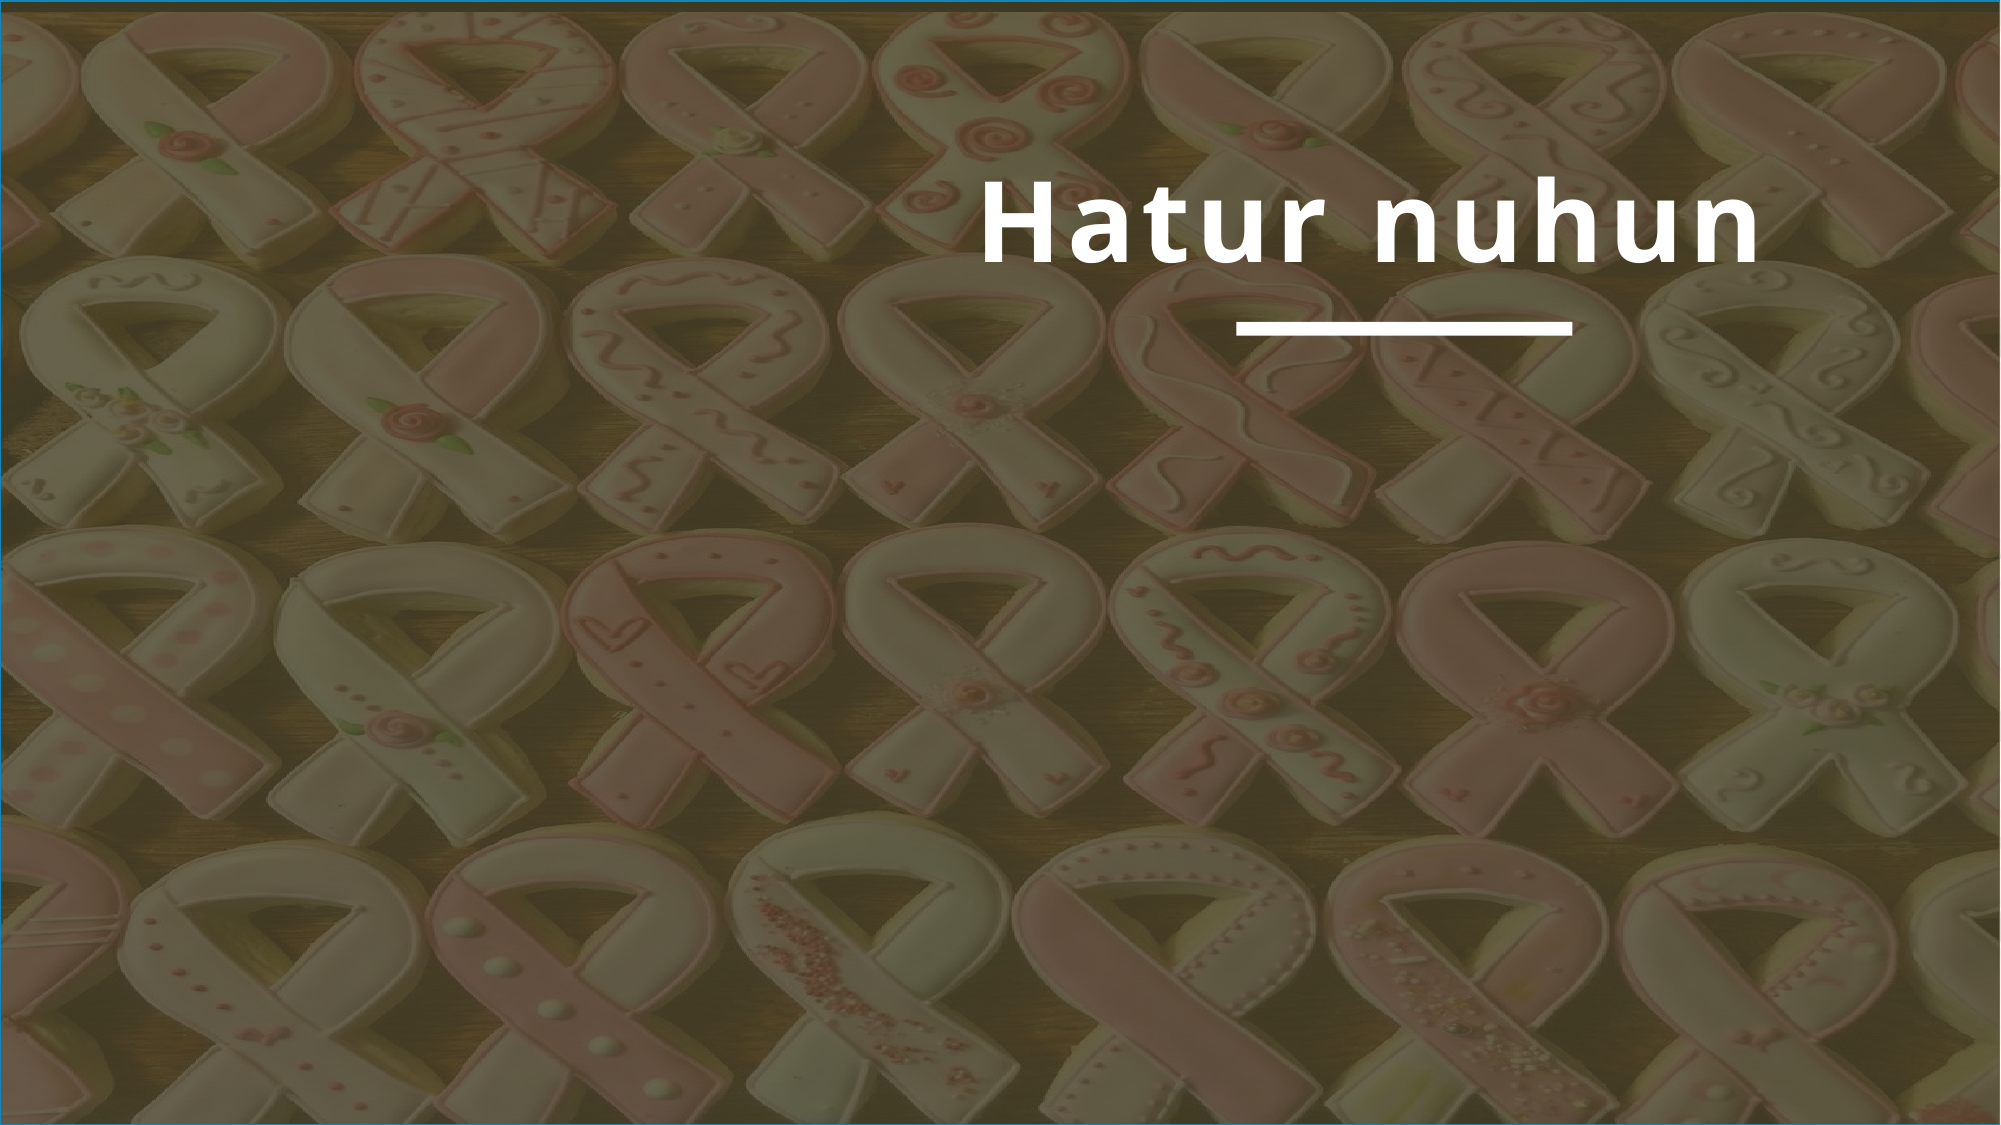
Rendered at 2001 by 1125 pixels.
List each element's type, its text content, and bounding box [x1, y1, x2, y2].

text_box [0, 0, 2000, 1125]
text_box Hatur nuhun [699, 142, 2000, 293]
text_box [1235, 321, 1573, 337]
